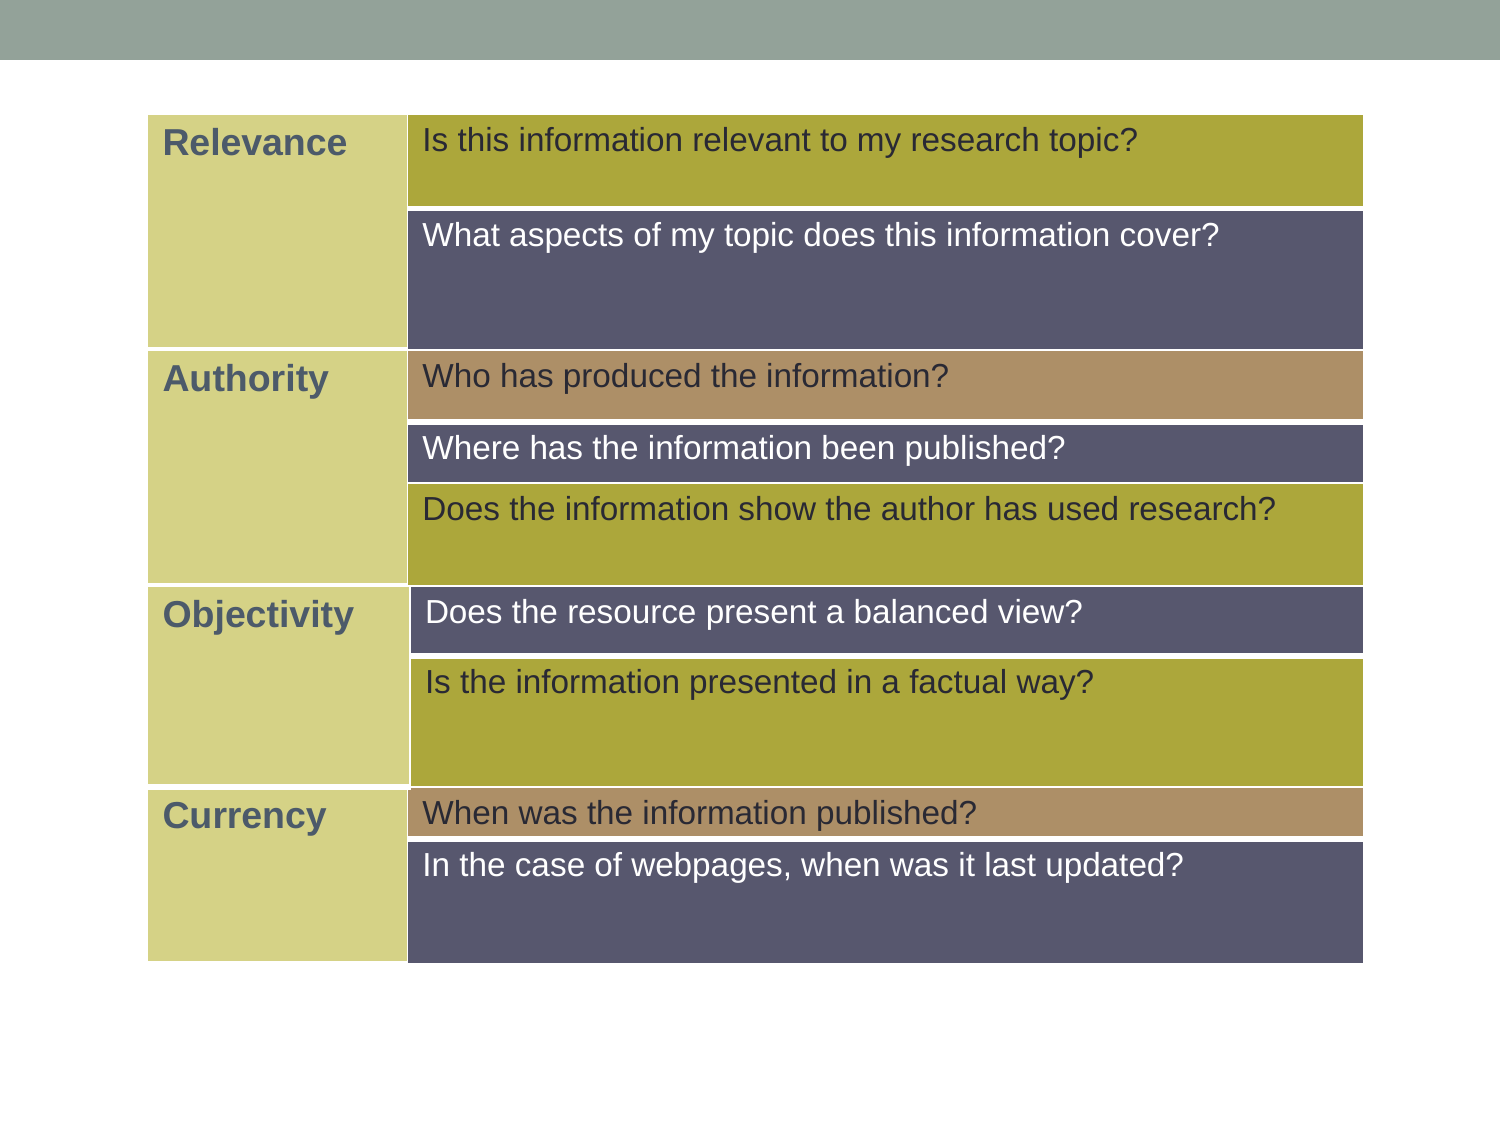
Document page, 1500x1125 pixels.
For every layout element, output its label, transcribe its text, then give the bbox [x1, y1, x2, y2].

table_header Currency [148, 790, 407, 961]
table_cell In the case of webpages, when was it last updated? [408, 842, 1363, 963]
table_cell Is the information presented in a factual way? [411, 659, 1363, 786]
table_header Who has produced the information? [408, 351, 1363, 419]
table_header Does the resource present a balanced view? [411, 587, 1363, 653]
table_header Is this information relevant to my research topic? [408, 115, 1363, 206]
table_cell Does the information show the author has used research? [408, 484, 1363, 585]
table_cell Where has the information been published? [408, 425, 1363, 482]
table_header Objectivity [148, 587, 409, 784]
table_header When was the information published? [408, 788, 1363, 836]
table_cell What aspects of my topic does this information cover? [408, 211, 1363, 349]
table_header Relevance [148, 115, 407, 347]
table_header Authority [148, 351, 407, 583]
